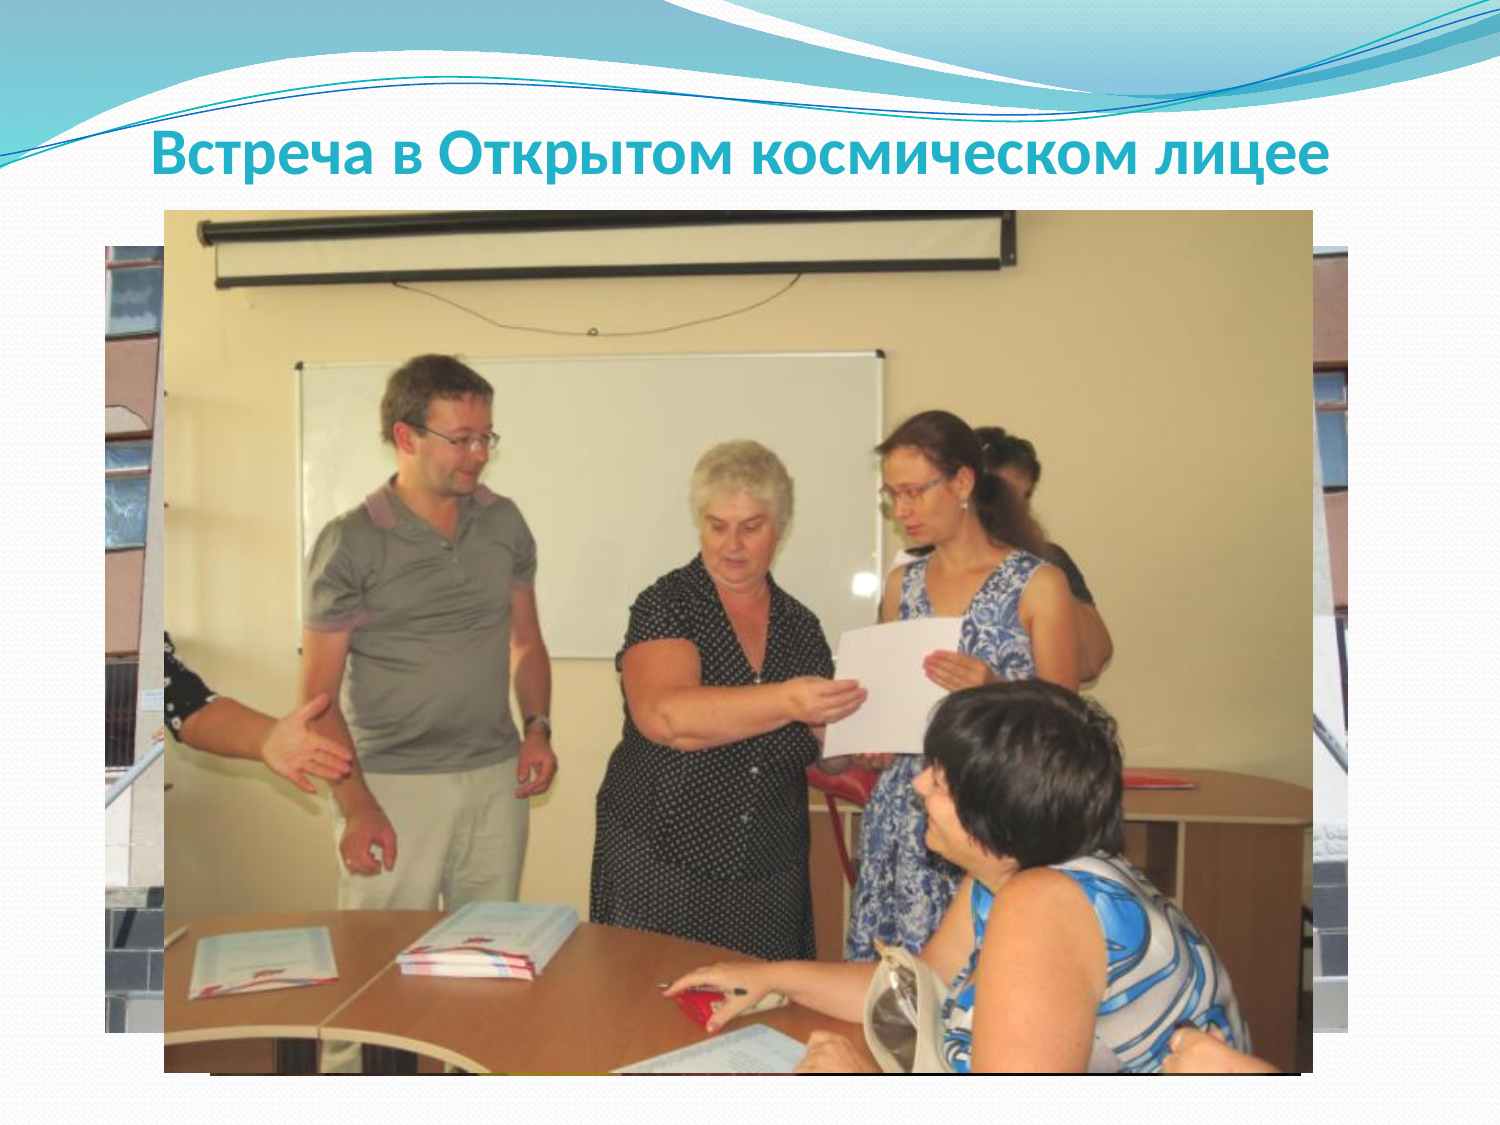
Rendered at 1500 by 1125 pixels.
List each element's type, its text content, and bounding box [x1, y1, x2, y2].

title Встреча в Открытом космическом лицее [150, 0, 1500, 188]
picture [105, 245, 158, 1033]
picture [163, 210, 1313, 1073]
picture [1317, 245, 1348, 1033]
